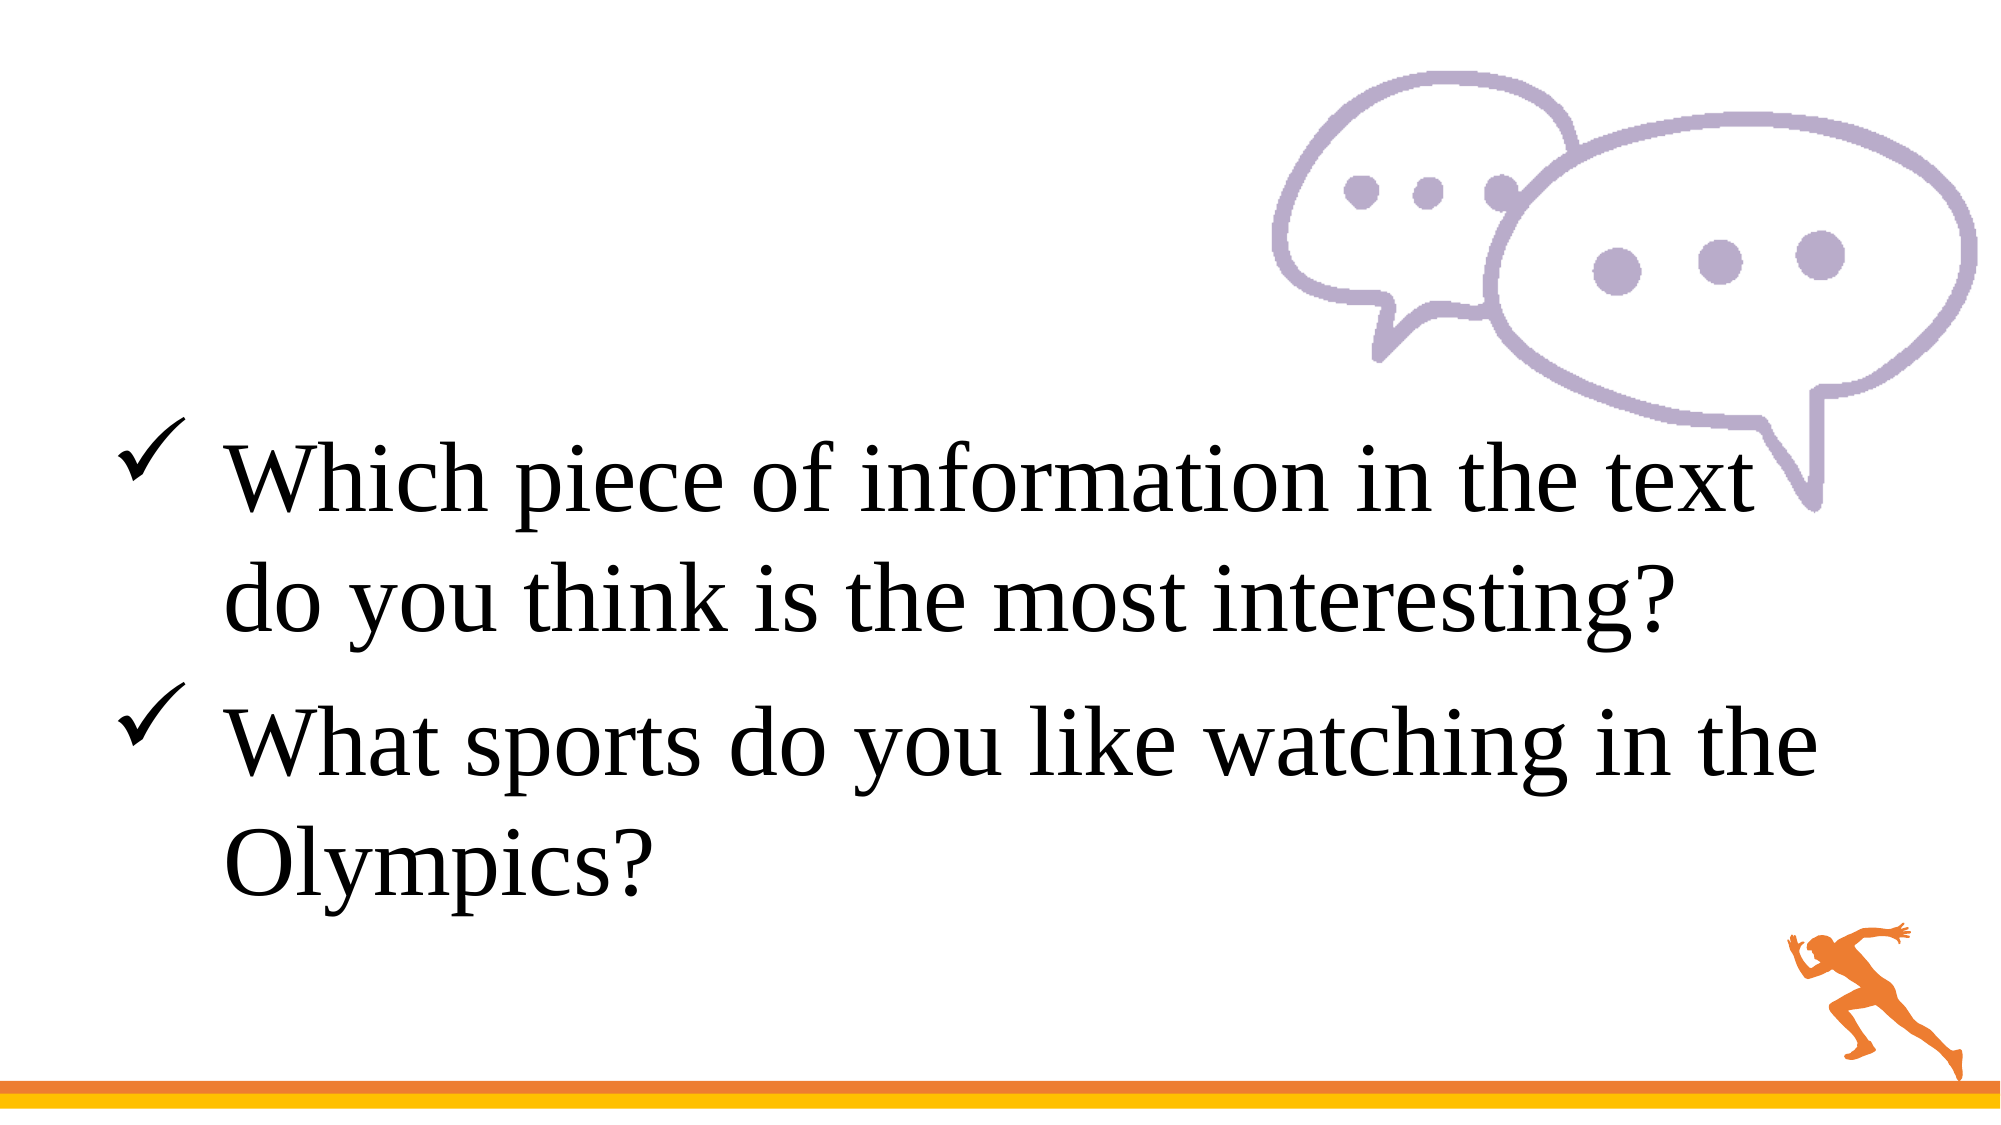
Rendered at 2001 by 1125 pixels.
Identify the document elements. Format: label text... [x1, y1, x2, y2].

picture [1249, 0, 2000, 667]
text_box Which piece of information in the text do you think is the most interesting? What sports do you like watching in the Olympics? [96, 403, 1885, 924]
